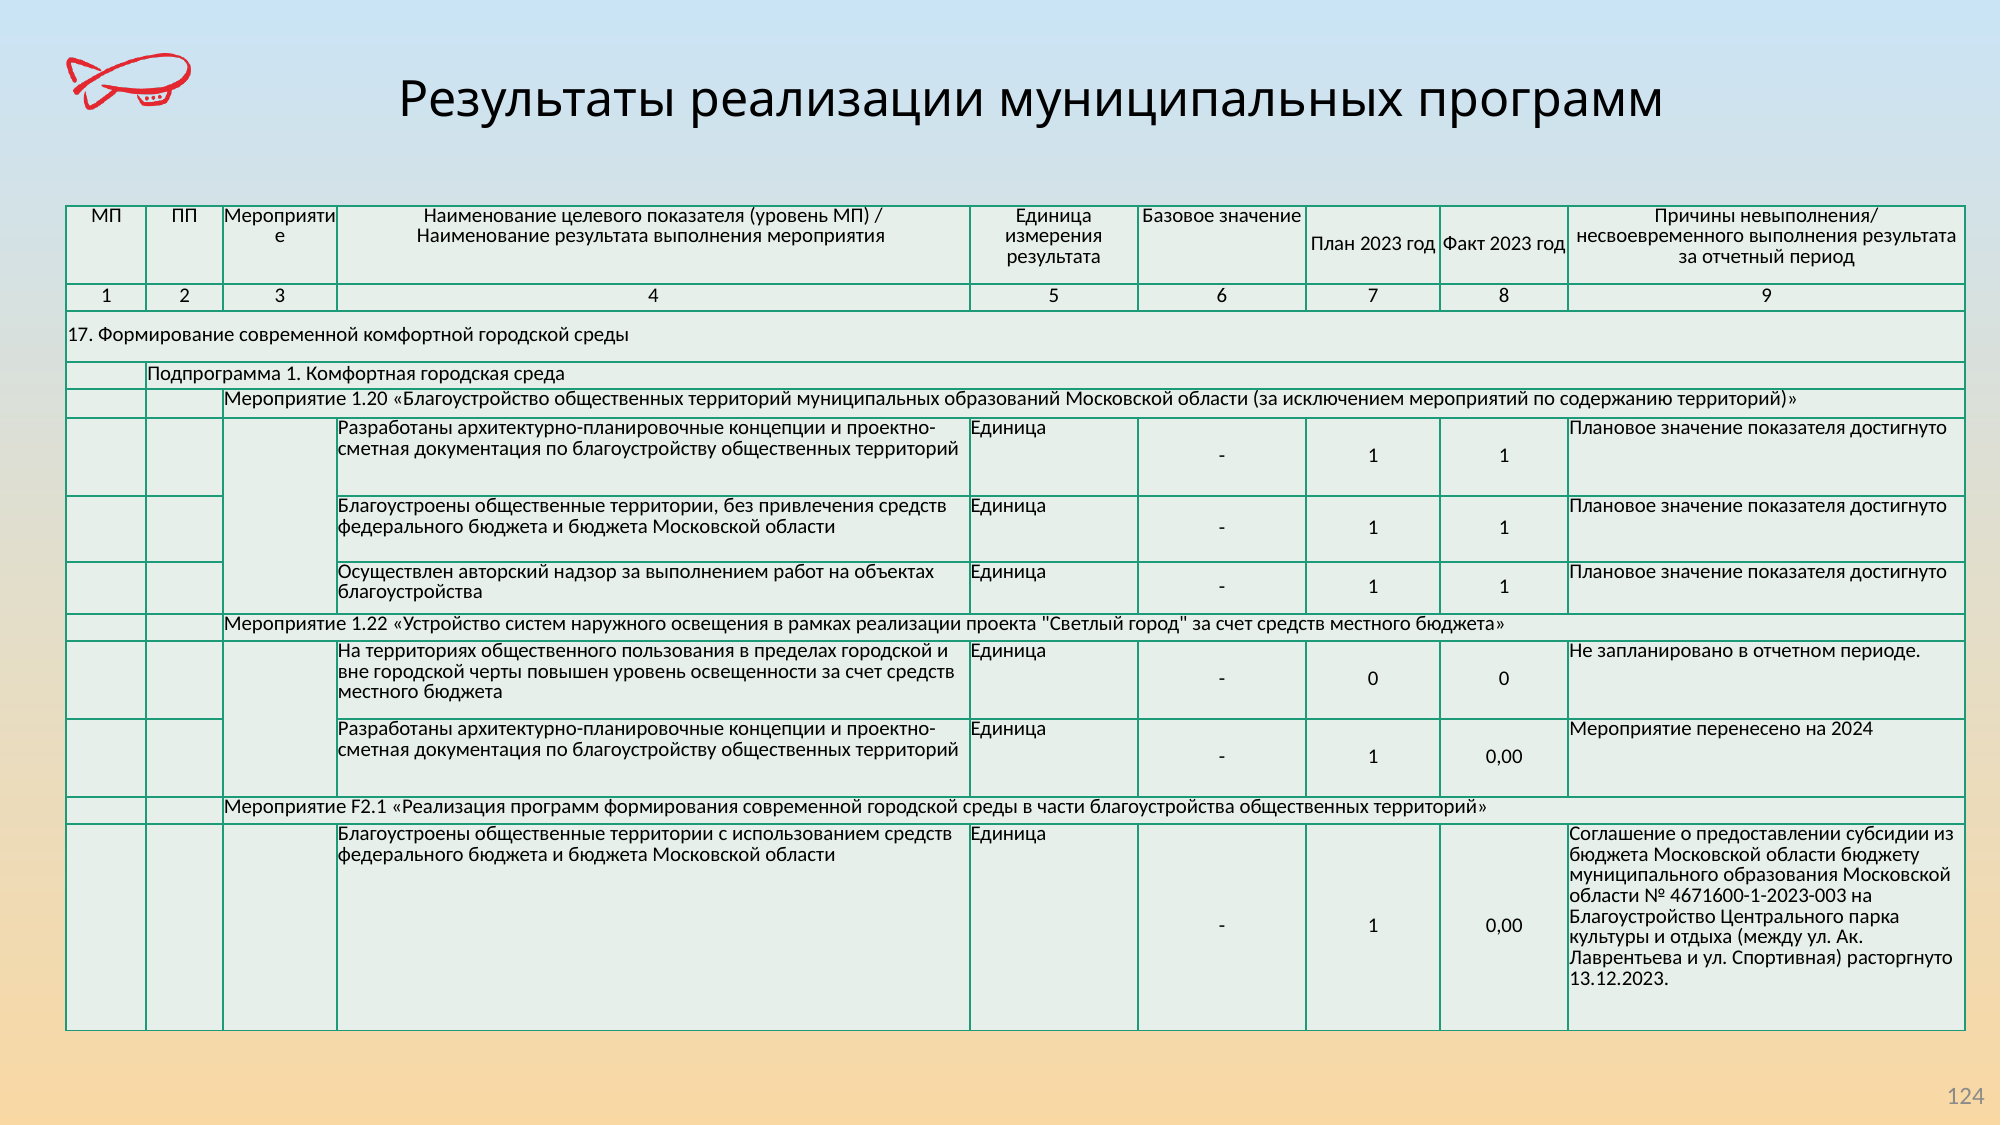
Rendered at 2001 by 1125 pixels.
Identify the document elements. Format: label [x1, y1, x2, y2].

table_header [338, 207, 969, 283]
table_cell [338, 642, 969, 718]
table_cell [971, 285, 1137, 310]
table_cell [1307, 497, 1439, 561]
table_header [1139, 207, 1305, 283]
table_cell [224, 642, 336, 796]
table_cell [1139, 285, 1305, 310]
table_cell [1441, 285, 1567, 310]
table_cell [147, 363, 1964, 388]
table_cell [1441, 497, 1567, 561]
table_cell [1139, 419, 1305, 495]
table_cell [1441, 720, 1567, 796]
table_cell [147, 419, 222, 495]
table_cell [338, 720, 969, 796]
table_cell [224, 390, 1964, 417]
table_cell [224, 285, 336, 310]
table_cell [338, 285, 969, 310]
table_cell [971, 563, 1137, 613]
table_cell [67, 497, 145, 561]
table_cell [971, 642, 1137, 718]
table_cell [67, 825, 145, 1030]
table_cell [1569, 419, 1964, 495]
table_cell [147, 497, 222, 561]
table_cell [338, 419, 969, 495]
table_cell [67, 363, 145, 388]
table_cell [147, 390, 222, 417]
table_cell [1569, 563, 1964, 613]
table_cell [1139, 720, 1305, 796]
table_cell [1307, 720, 1439, 796]
table_header [147, 207, 222, 283]
table_cell [147, 563, 222, 613]
table_header [224, 207, 336, 283]
table_cell [67, 642, 145, 718]
table_cell [147, 615, 222, 640]
title [113, 85, 1950, 175]
table_cell [1569, 285, 1964, 310]
table_cell [971, 497, 1137, 561]
table_cell [1307, 563, 1439, 613]
table_cell [67, 285, 145, 310]
table_header [67, 207, 145, 283]
table_cell [1307, 285, 1439, 310]
table_cell [338, 497, 969, 561]
table_cell [224, 419, 336, 613]
table_header [1441, 207, 1567, 283]
table_cell [1569, 825, 1964, 1030]
table_cell [1139, 642, 1305, 718]
picture [66, 53, 191, 110]
table_cell [1569, 642, 1964, 718]
table_cell [971, 419, 1137, 495]
table_cell [1307, 642, 1439, 718]
table_cell [338, 825, 969, 1030]
table_header [971, 207, 1137, 283]
table_cell [1307, 419, 1439, 495]
table_cell [224, 825, 336, 1030]
table_cell [1139, 497, 1305, 561]
table_cell [147, 825, 222, 1030]
table_cell [67, 563, 145, 613]
table_cell [147, 642, 222, 718]
table_cell [147, 798, 222, 823]
table_cell [67, 312, 1964, 361]
table_cell [971, 720, 1137, 796]
table_cell [338, 563, 969, 613]
table_header [1307, 207, 1439, 283]
table_cell [224, 798, 1964, 823]
table_cell [67, 720, 145, 796]
table_cell [67, 419, 145, 495]
table_cell [67, 798, 145, 823]
table_cell [971, 825, 1137, 1030]
table_cell [1569, 720, 1964, 796]
table_cell [1441, 563, 1567, 613]
slide_number [1550, 1065, 2000, 1125]
table_cell [1307, 825, 1439, 1030]
table_cell [67, 390, 145, 417]
table_cell [67, 615, 145, 640]
table_cell [1441, 825, 1567, 1030]
table_cell [224, 615, 1964, 640]
table_cell [147, 285, 222, 310]
table_cell [1441, 642, 1567, 718]
table_cell [1139, 825, 1305, 1030]
table_cell [1139, 563, 1305, 613]
table_cell [147, 720, 222, 796]
table_header [1569, 207, 1964, 283]
table_cell [1569, 497, 1964, 561]
table_cell [1441, 419, 1567, 495]
